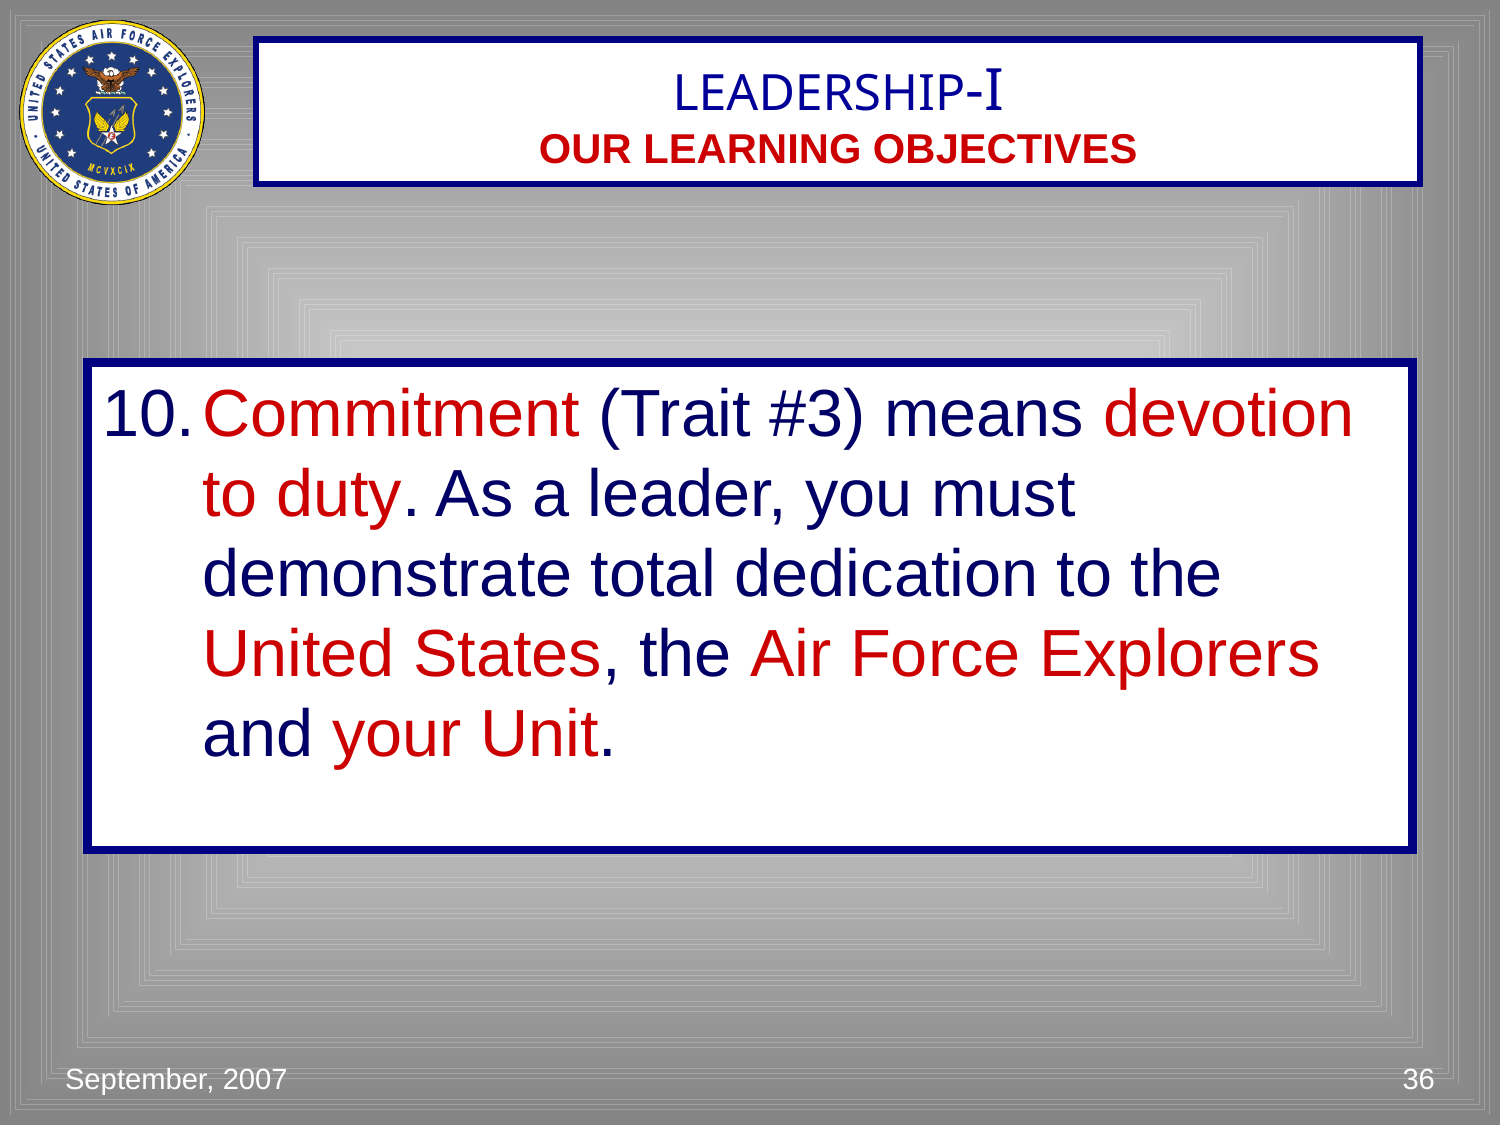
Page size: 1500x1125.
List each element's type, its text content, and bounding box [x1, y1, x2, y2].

title LEADERSHIP-I OUR LEARNING OBJECTIVES [256, 39, 1420, 185]
picture [11, 11, 214, 214]
slide_number 36 [1074, 1024, 1450, 1103]
list 10. Commitment (Trait #3) means devotion to duty. As a leader, you must demonstrate total dedication to the United States, the Air Force Explorers and your Unit. [87, 362, 1413, 850]
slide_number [50, 1024, 425, 1103]
